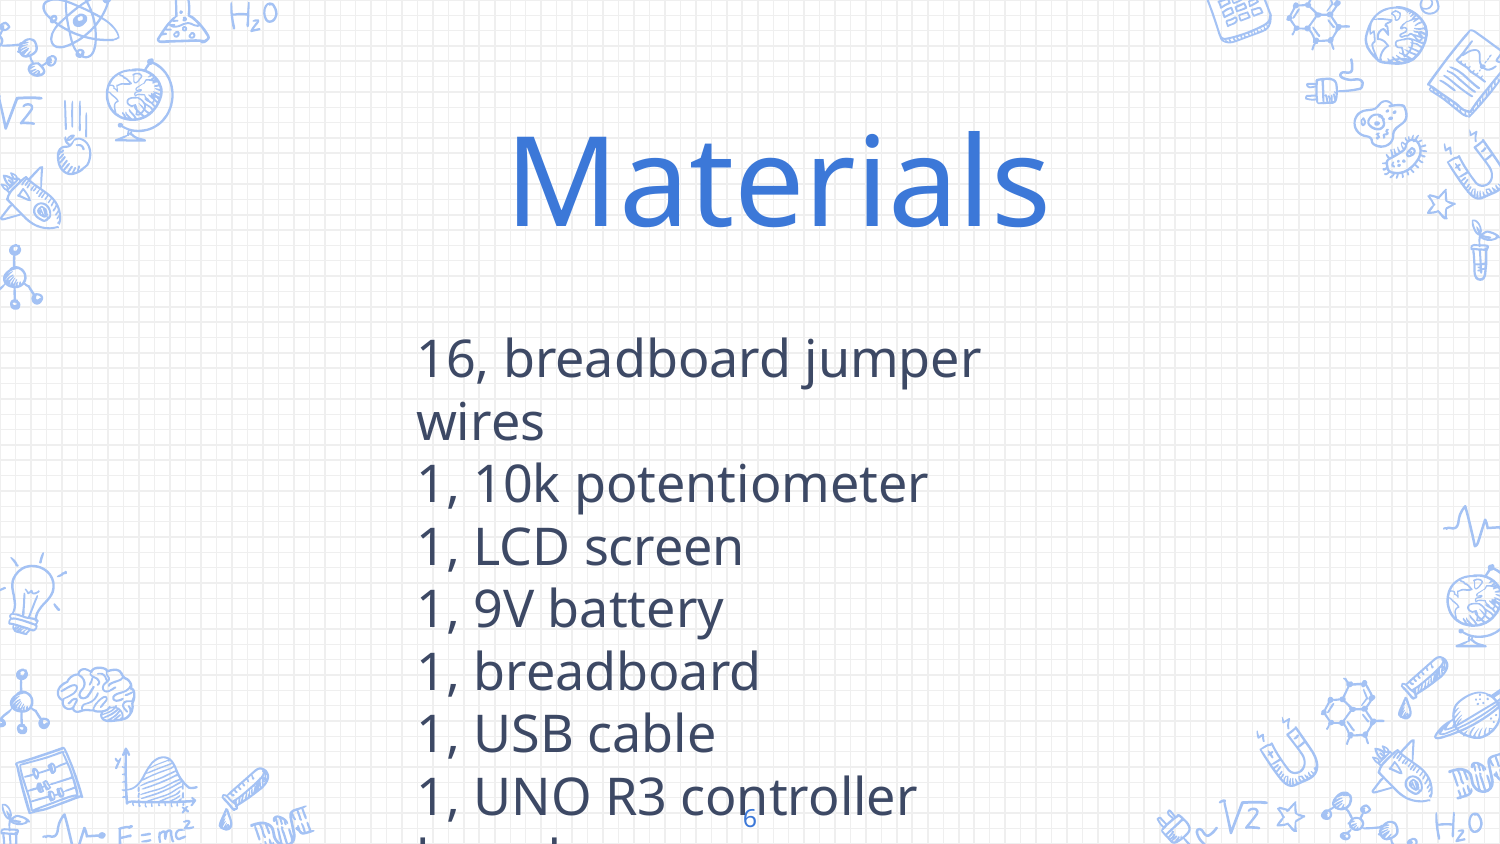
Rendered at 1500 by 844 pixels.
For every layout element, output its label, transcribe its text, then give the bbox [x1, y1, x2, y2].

text_box 16, breadboard jumper wires 1, 10k potentiometer 1, LCD screen 1, 9V battery 1, breadboard 1, USB cable 1, UNO R3 controller board [401, 310, 1070, 844]
text_box Materials [393, 86, 1183, 233]
